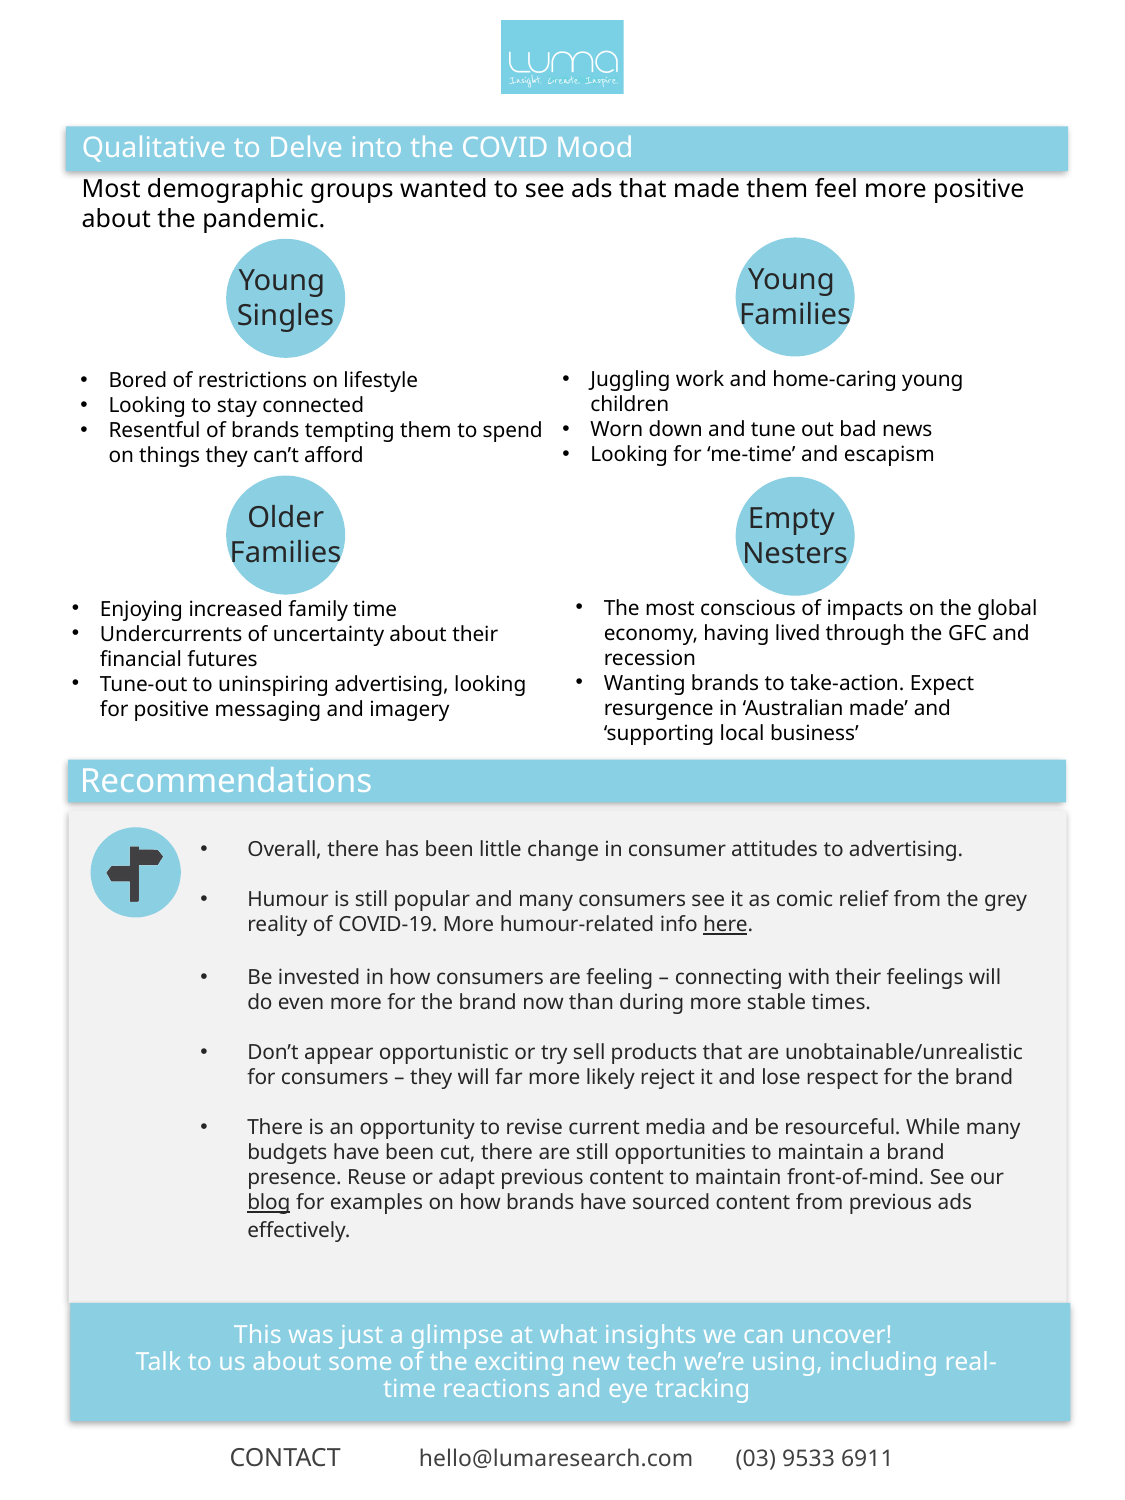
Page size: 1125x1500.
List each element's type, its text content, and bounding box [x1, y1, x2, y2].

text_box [732, 476, 858, 596]
text_box [68, 810, 1067, 1303]
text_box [218, 475, 353, 595]
text_box [70, 1302, 1071, 1407]
text_box Recommendations [64, 741, 485, 817]
text_box [112, 911, 160, 918]
text_box Most demographic groups wanted to see ads that made them feel more positive about the pandemic. [66, 164, 1084, 240]
text_box [90, 827, 181, 905]
text_box Bored of restrictions on lifestyle Looking to stay connected Resentful of brands tempting them to spend on things they can’t afford [65, 359, 561, 475]
text_box This was just a glimpse at what insights we can uncover! Talk to us about some of the exciting new tech we’re using, including real-time reactions and eye tracking [114, 1325, 1020, 1401]
text_box [659, 126, 1069, 164]
text_box The most conscious of impacts on the global economy, having lived through the GFC and recession Wanting brands to take-action. Expect resurgence in ‘Australian made’ and ‘supporting local business’ [560, 587, 1057, 752]
text_box Juggling work and home-caring young children Worn down and tune out bad news Looking for ‘me-time’ and escapism [547, 358, 1043, 474]
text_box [728, 237, 862, 357]
text_box Qualitative to Delve into the COVID Mood [66, 108, 659, 164]
picture [501, 20, 624, 94]
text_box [224, 238, 347, 359]
text_box [485, 759, 1067, 803]
picture [106, 846, 165, 903]
text_box Overall, there has been little change in consumer attitudes to advertising. Humour is still popular and many consumers see it as comic relief from the grey reality of COVID-19. More humour-related info here. Be invested in how consumers are feeling – connecting with their feelings will do even more for the brand now than during more stable times. Don’t appear opportunistic or try sell products that are unobtainable/unrealistic for consumers – they will far more likely reject it and lose respect for the brand There is an opportunity to revise current media and be resourceful. While many budgets have been cut, there are still opportunities to maintain a brand presence. Reuse or adapt previous content to maintain front-of-mind. See our blog for examples on how brands have sourced content from previous ads effectively. [185, 828, 1043, 1275]
text_box CONTACT hello@lumaresearch.com (03) 9533 6911 [26, 1407, 1098, 1500]
text_box Enjoying increased family time Undercurrents of uncertainty about their financial futures Tune-out to uninspiring advertising, looking for positive messaging and imagery [57, 587, 553, 728]
